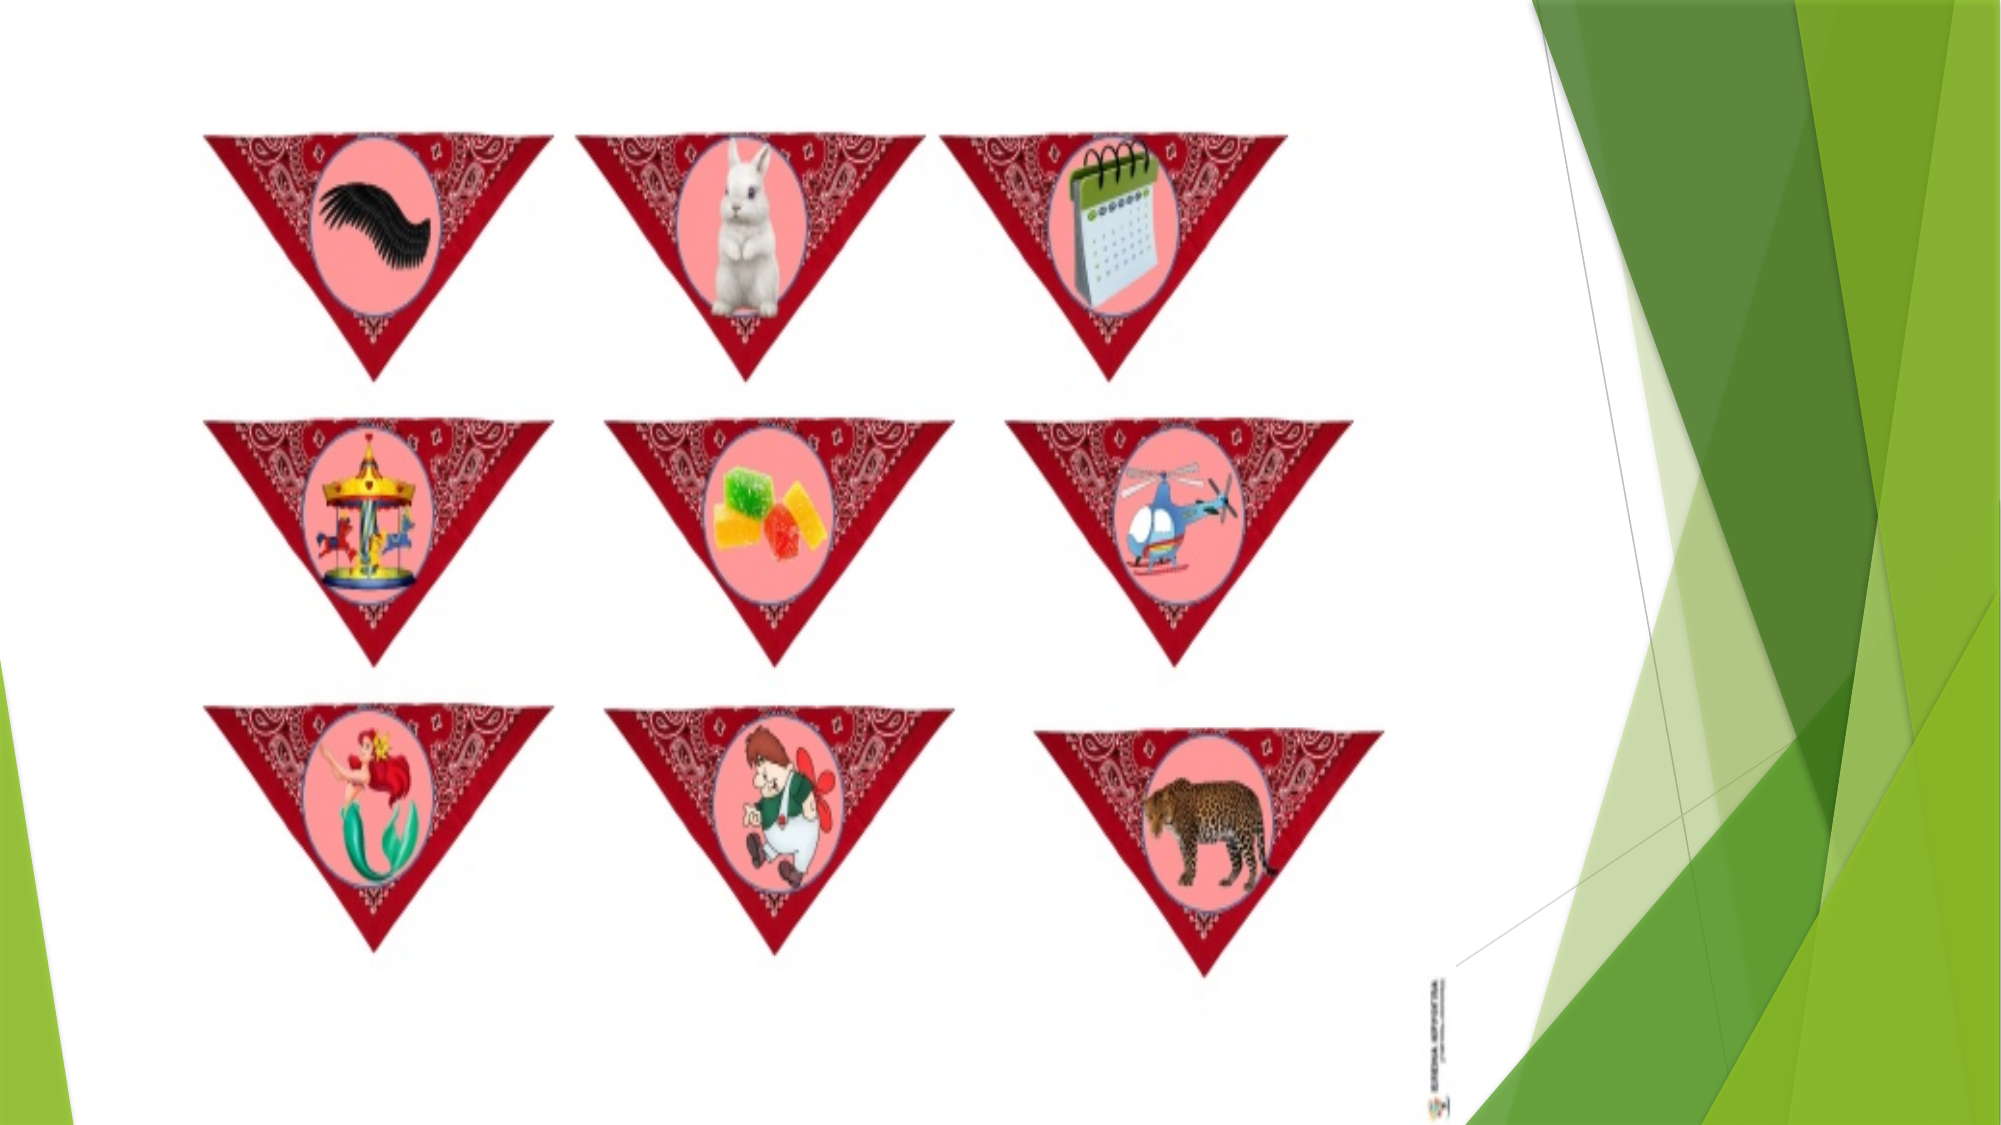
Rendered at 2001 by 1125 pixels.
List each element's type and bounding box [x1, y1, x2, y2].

list [170, 85, 1457, 1125]
